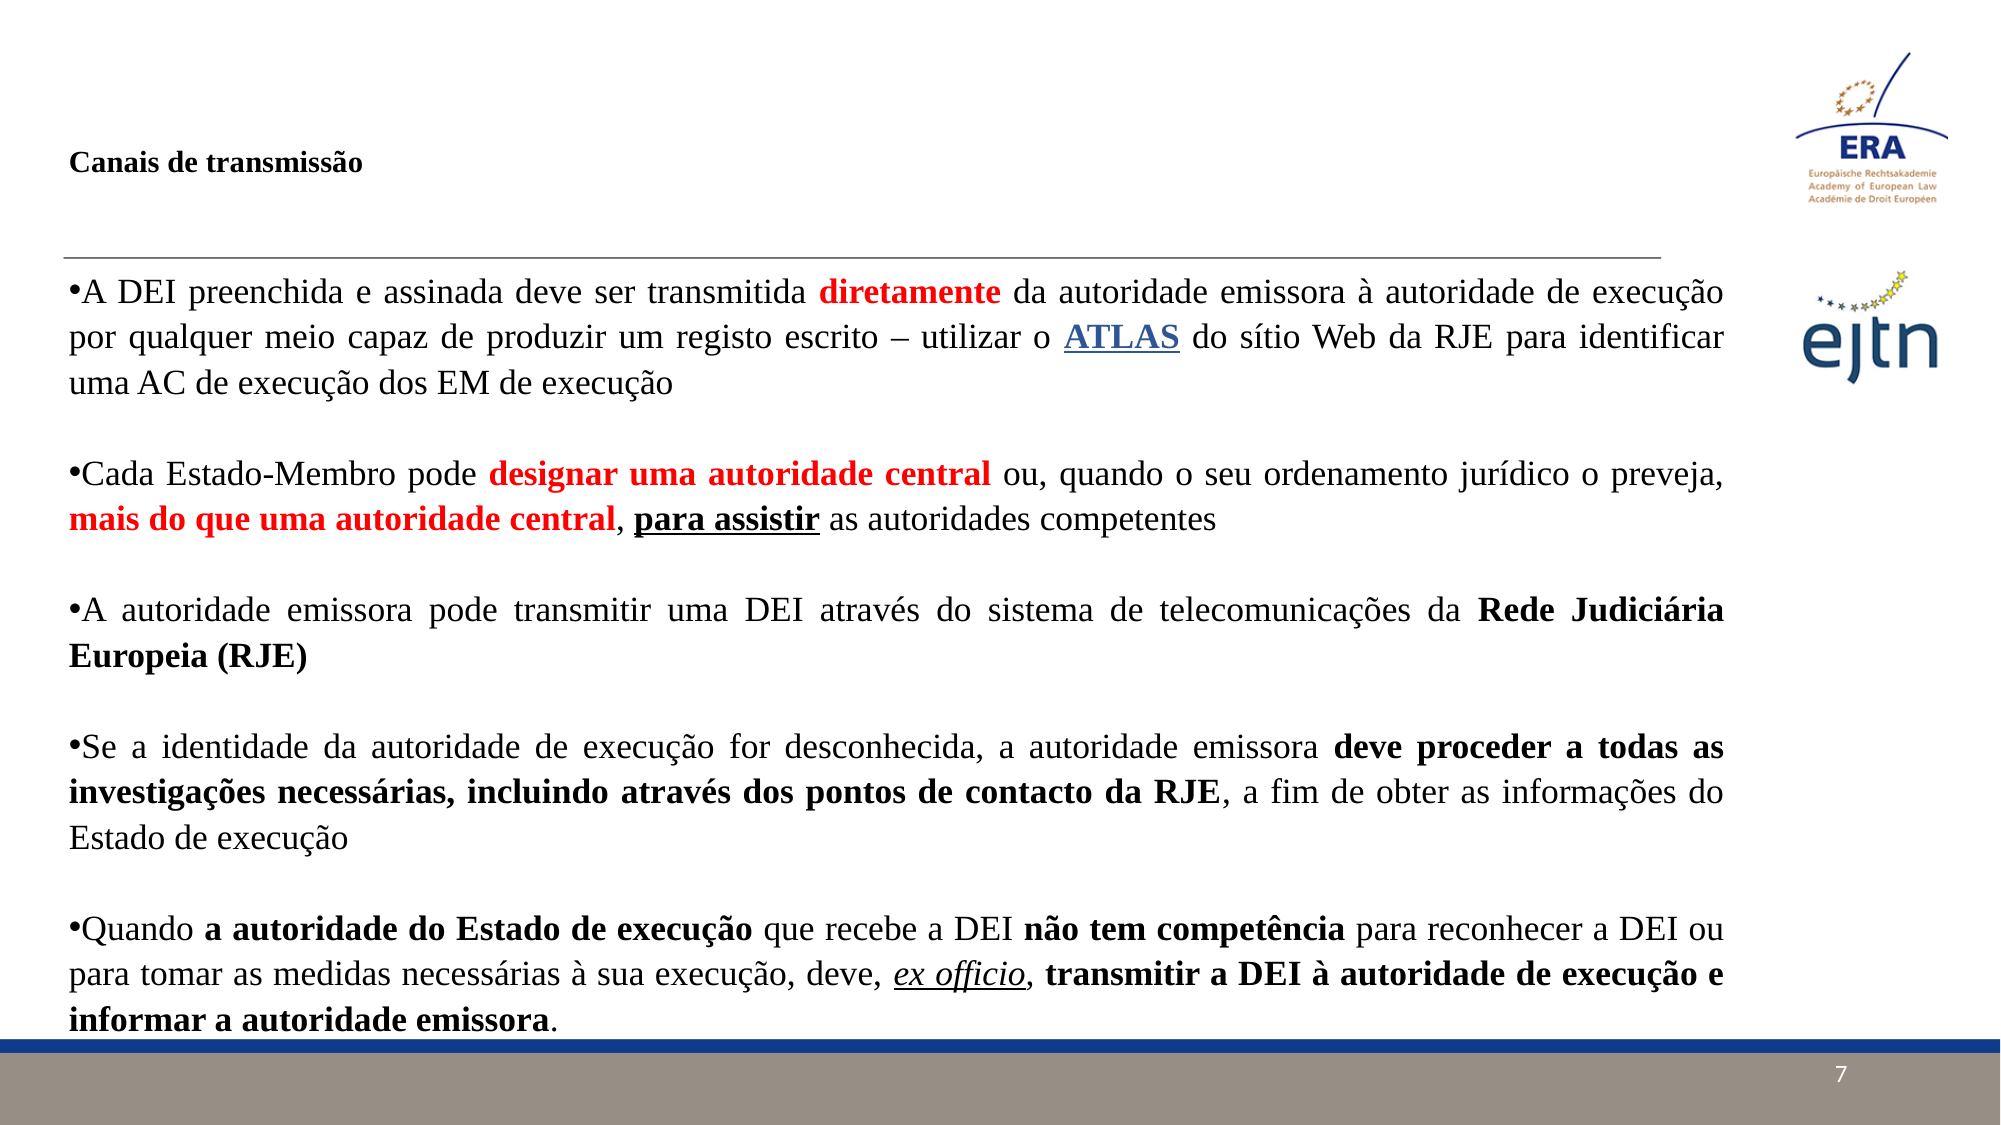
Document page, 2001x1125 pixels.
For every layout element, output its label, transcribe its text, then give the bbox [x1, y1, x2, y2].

list A DEI preenchida e assinada deve ser transmitida diretamente da autoridade emissora à autoridade de execução por qualquer meio capaz de produzir um registo escrito – utilizar o ATLAS do sítio Web da RJE para identificar uma AC de execução dos EM de execução Cada Estado-Membro pode designar uma autoridade central ou, quando o seu ordenamento jurídico o preveja, mais do que uma autoridade central, para assistir as autoridades competentes A autoridade emissora pode transmitir uma DEI através do sistema de telecomunicações da Rede Judiciária Europeia (RJE) Se a identidade da autoridade de execução for desconhecida, a autoridade emissora deve proceder a todas as investigações necessárias, incluindo através dos pontos de contacto da RJE, a fim de obter as informações do Estado de execução Quando a autoridade do Estado de execução que recebe a DEI não tem competência para reconhecer a DEI ou para tomar as medidas necessárias à sua execução, deve, ex officio, transmitir a DEI à autoridade de execução e informar a autoridade emissora. [53, 257, 1740, 1032]
picture [0, 0, 2001, 1125]
title Canais de transmissão [53, 71, 1843, 258]
slide_number 7 [1412, 1042, 1863, 1103]
